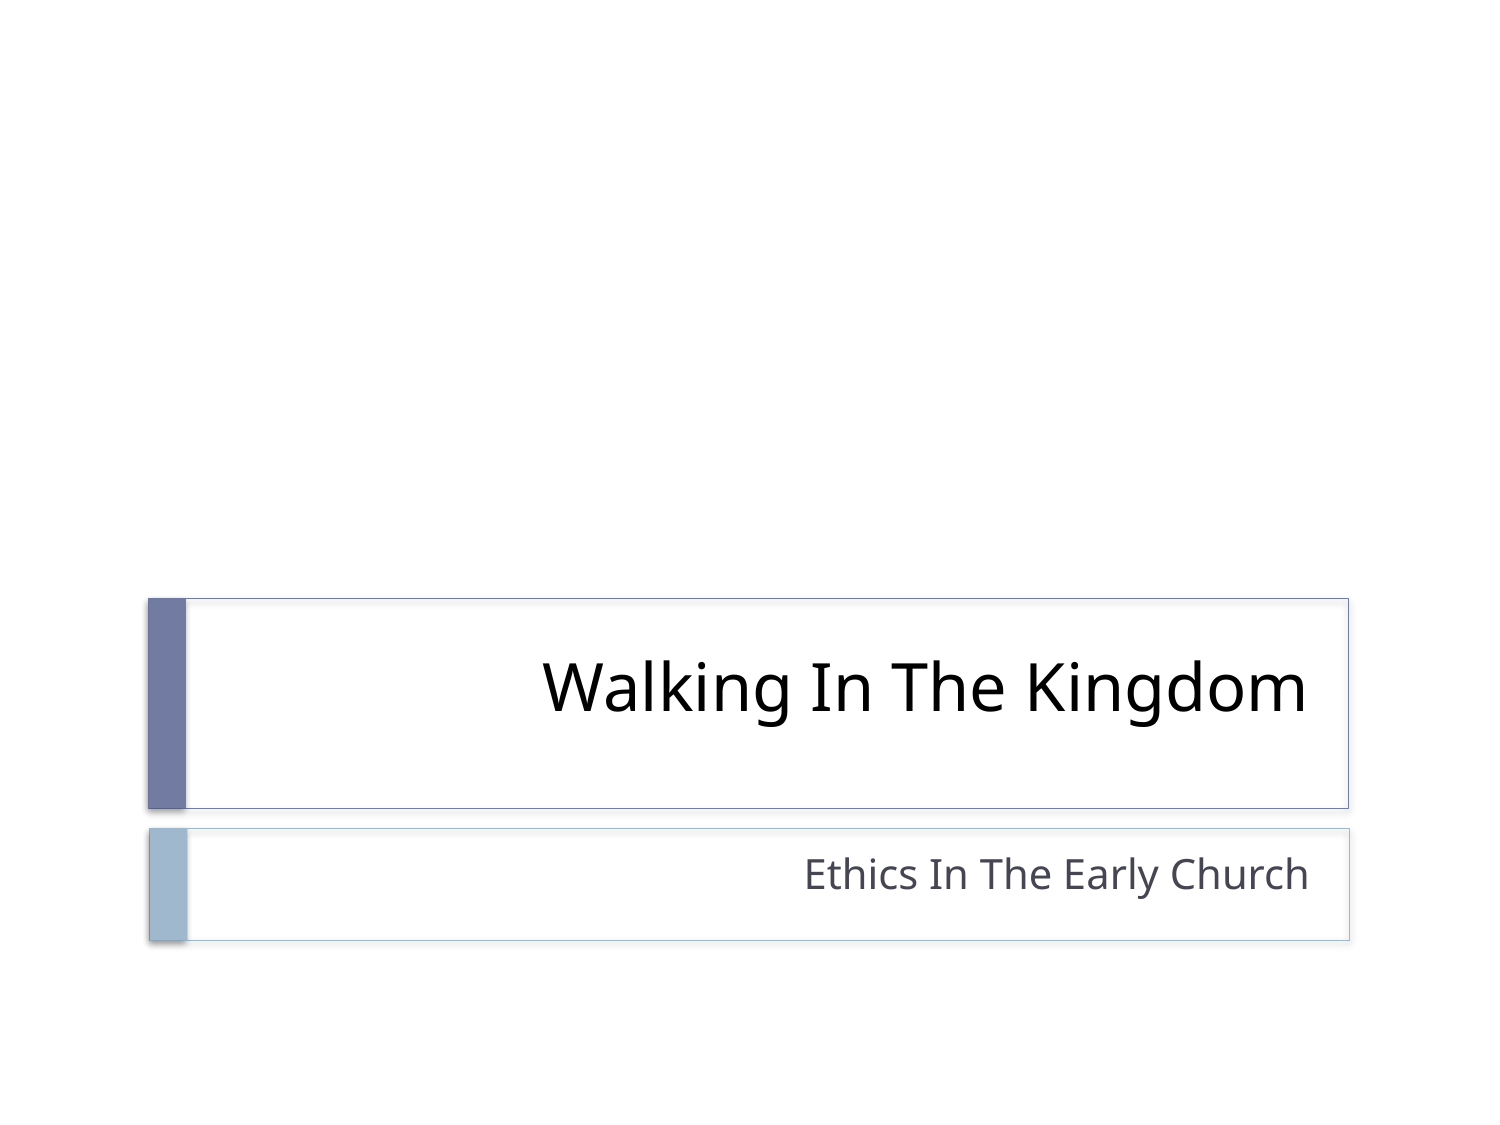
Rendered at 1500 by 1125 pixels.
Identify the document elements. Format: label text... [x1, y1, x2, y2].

subtitle Ethics In The Early Church [200, 840, 1325, 929]
title Walking In The Kingdom [200, 637, 1325, 800]
